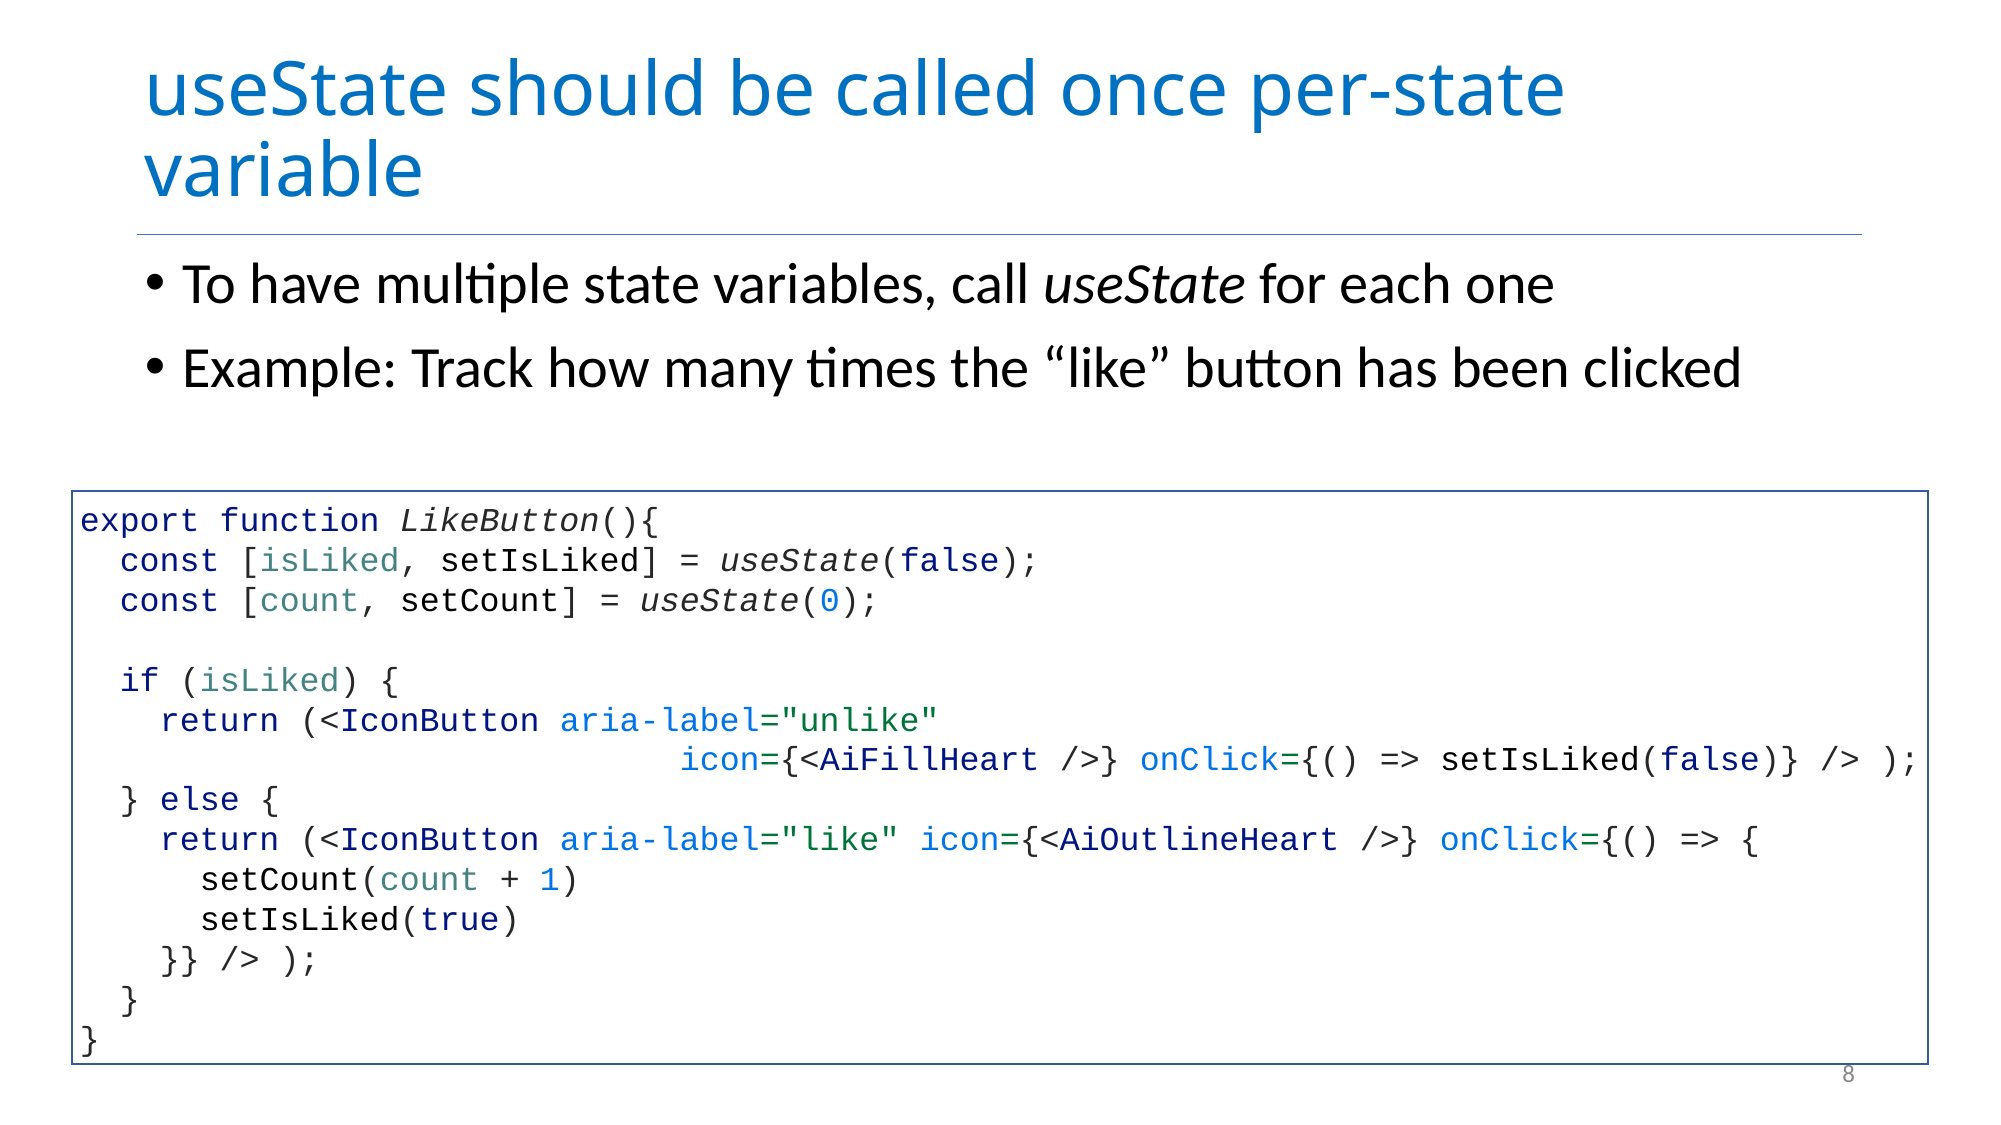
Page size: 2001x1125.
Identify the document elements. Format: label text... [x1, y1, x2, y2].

slide_number 8 [1832, 1065, 1863, 1094]
list To have multiple state variables, call useState for each one Example: Track how many times the “like” button has been clicked [136, 245, 1919, 490]
text_box export function LikeButton(){ const [isLiked, setIsLiked] = useState(false); const [count, setCount] = useState(0); if (isLiked) { return (<IconButton aria-label="unlike" icon={<AiFillHeart />} onClick={() => setIsLiked(false)} /> ); } else { return (<IconButton aria-label="like" icon={<AiOutlineHeart />} onClick={() => { setCount(count + 1) setIsLiked(true) }} /> ); } } [72, 490, 1928, 1065]
title useState should be called once per-state variable [136, 2, 1863, 221]
